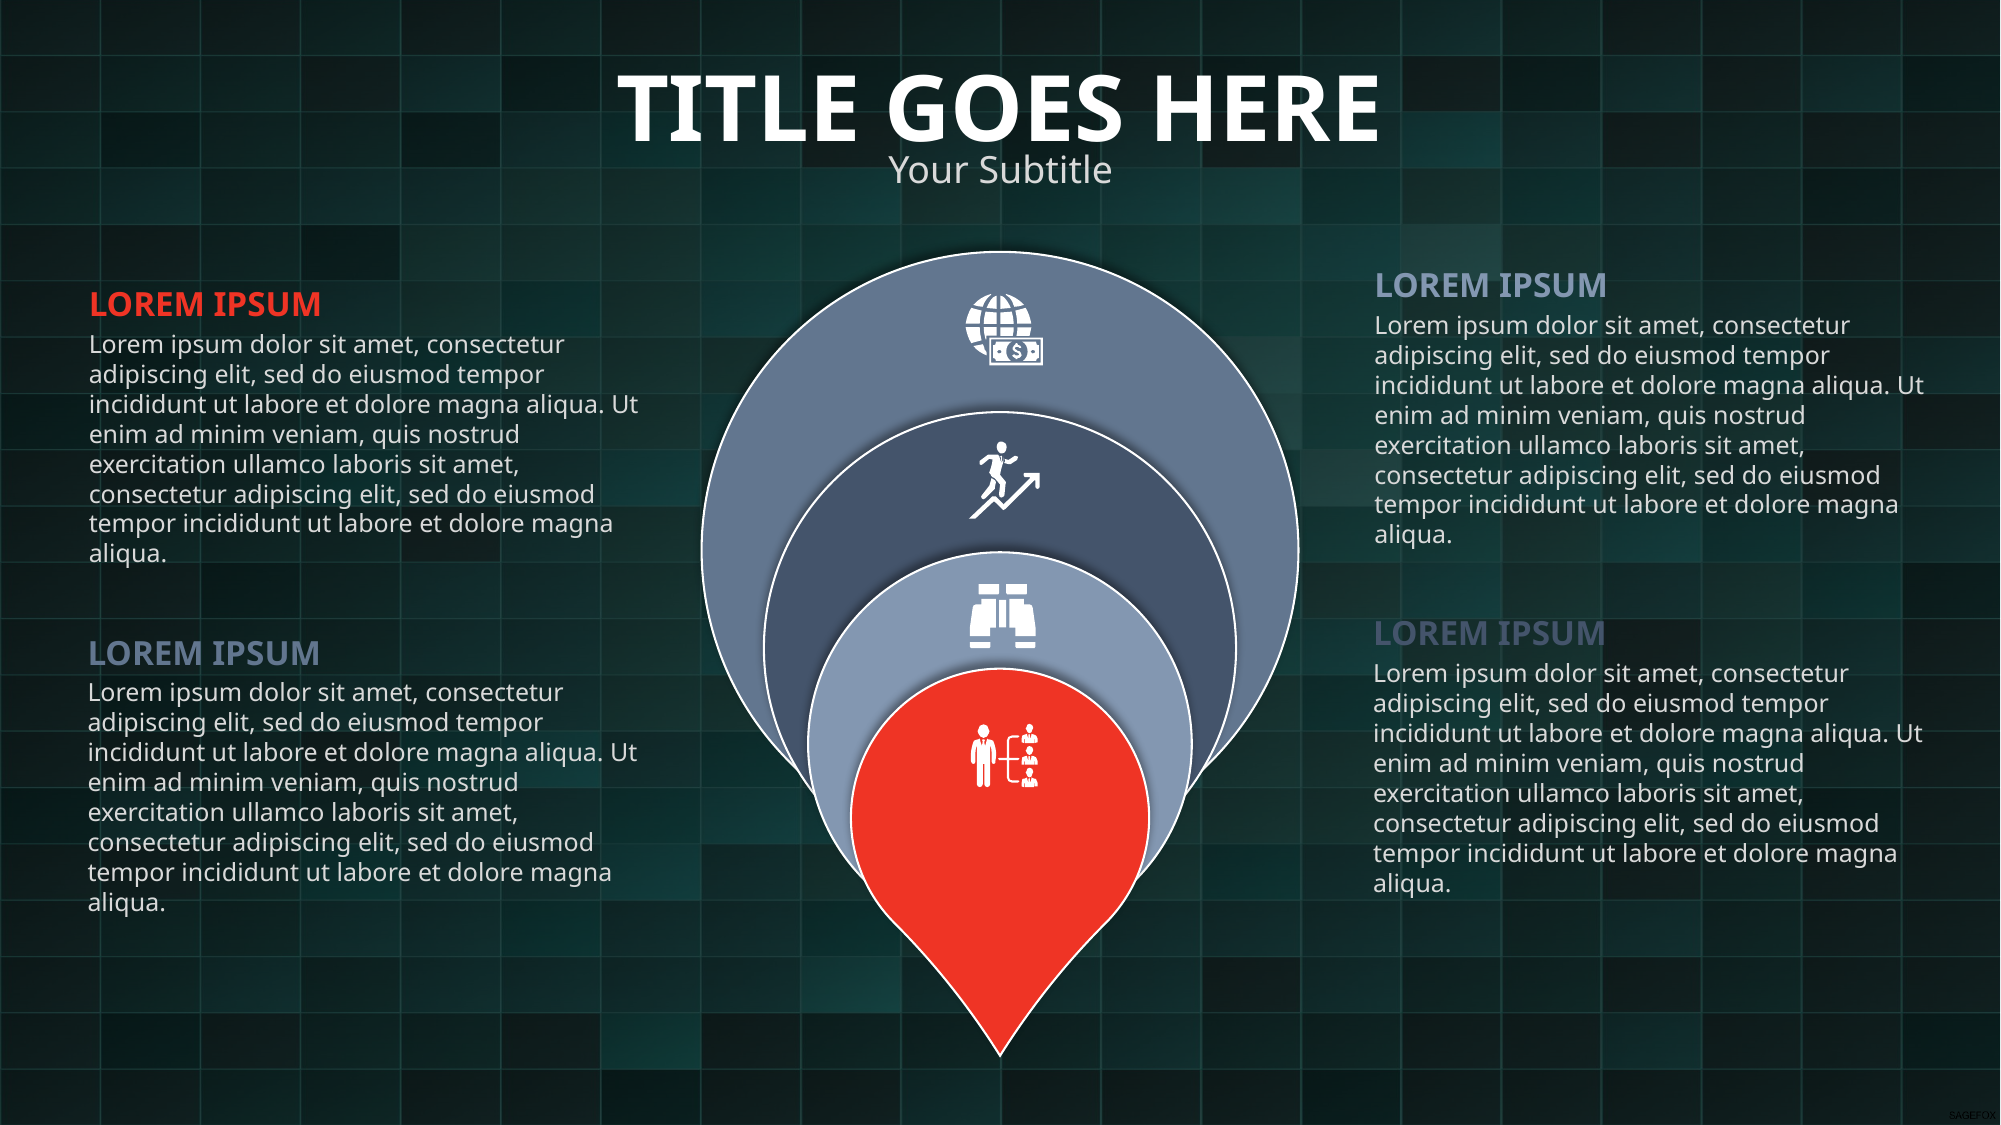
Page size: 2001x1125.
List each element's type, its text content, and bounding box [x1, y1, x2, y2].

text_box [807, 551, 1193, 875]
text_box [968, 440, 1040, 519]
text_box [700, 250, 1300, 766]
text_box LOREM IPSUM Lorem ipsum dolor sit amet, consectetur adipiscing elit, sed do eiusmod tempor incididunt ut labore et dolore magna aliqua. Ut enim ad minim veniam, quis nostrud exercitation ullamco laboris sit amet, consectetur adipiscing elit, sed do eiusmod tempor incididunt ut labore et dolore magna aliqua. [1358, 605, 1961, 905]
text_box [762, 411, 1238, 789]
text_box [965, 293, 1043, 366]
text_box LOREM IPSUM Lorem ipsum dolor sit amet, consectetur adipiscing elit, sed do eiusmod tempor incididunt ut labore et dolore magna aliqua. Ut enim ad minim veniam, quis nostrud exercitation ullamco laboris sit amet, consectetur adipiscing elit, sed do eiusmod tempor incididunt ut labore et dolore magna aliqua. [72, 624, 676, 924]
text_box [849, 667, 1151, 1058]
picture [0, 0, 2001, 1125]
text_box LOREM IPSUM Lorem ipsum dolor sit amet, consectetur adipiscing elit, sed do eiusmod tempor incididunt ut labore et dolore magna aliqua. Ut enim ad minim veniam, quis nostrud exercitation ullamco laboris sit amet, consectetur adipiscing elit, sed do eiusmod tempor incididunt ut labore et dolore magna aliqua. [73, 276, 677, 576]
text_box LOREM IPSUM Lorem ipsum dolor sit amet, consectetur adipiscing elit, sed do eiusmod tempor incididunt ut labore et dolore magna aliqua. Ut enim ad minim veniam, quis nostrud exercitation ullamco laboris sit amet, consectetur adipiscing elit, sed do eiusmod tempor incididunt ut labore et dolore magna aliqua. [1359, 257, 1962, 557]
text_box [970, 723, 1038, 788]
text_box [969, 584, 1036, 649]
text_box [548, 42, 1452, 199]
